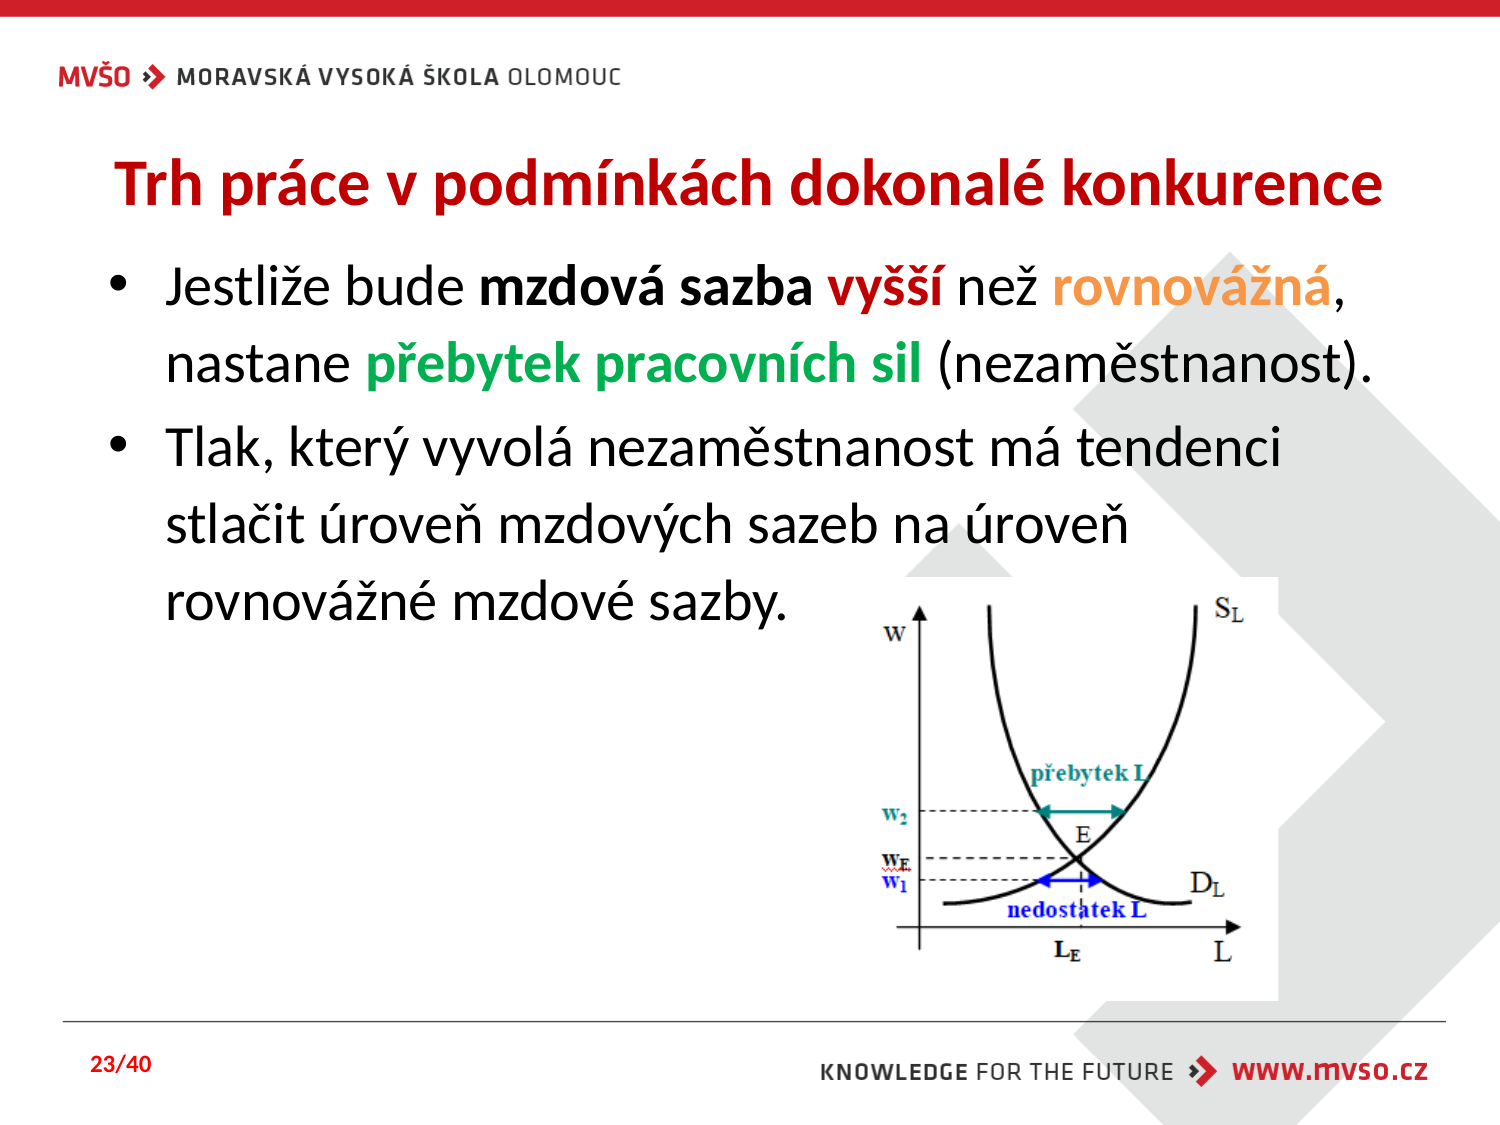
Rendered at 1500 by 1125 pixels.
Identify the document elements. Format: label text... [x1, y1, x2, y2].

title Trh práce v podmínkách dokonalé konkurence [75, 124, 1425, 232]
list Jestliže bude mzdová sazba vyšší než rovnovážná, nastane přebytek pracovních sil (nezaměstnanost). Tlak, který vyvolá nezaměstnanost má tendenci stlačit úroveň mzdových sazeb na úroveň rovnovážné mzdové sazby. [75, 232, 1425, 1057]
text_box 23/40 [74, 1040, 213, 1085]
picture [0, 0, 1500, 1125]
